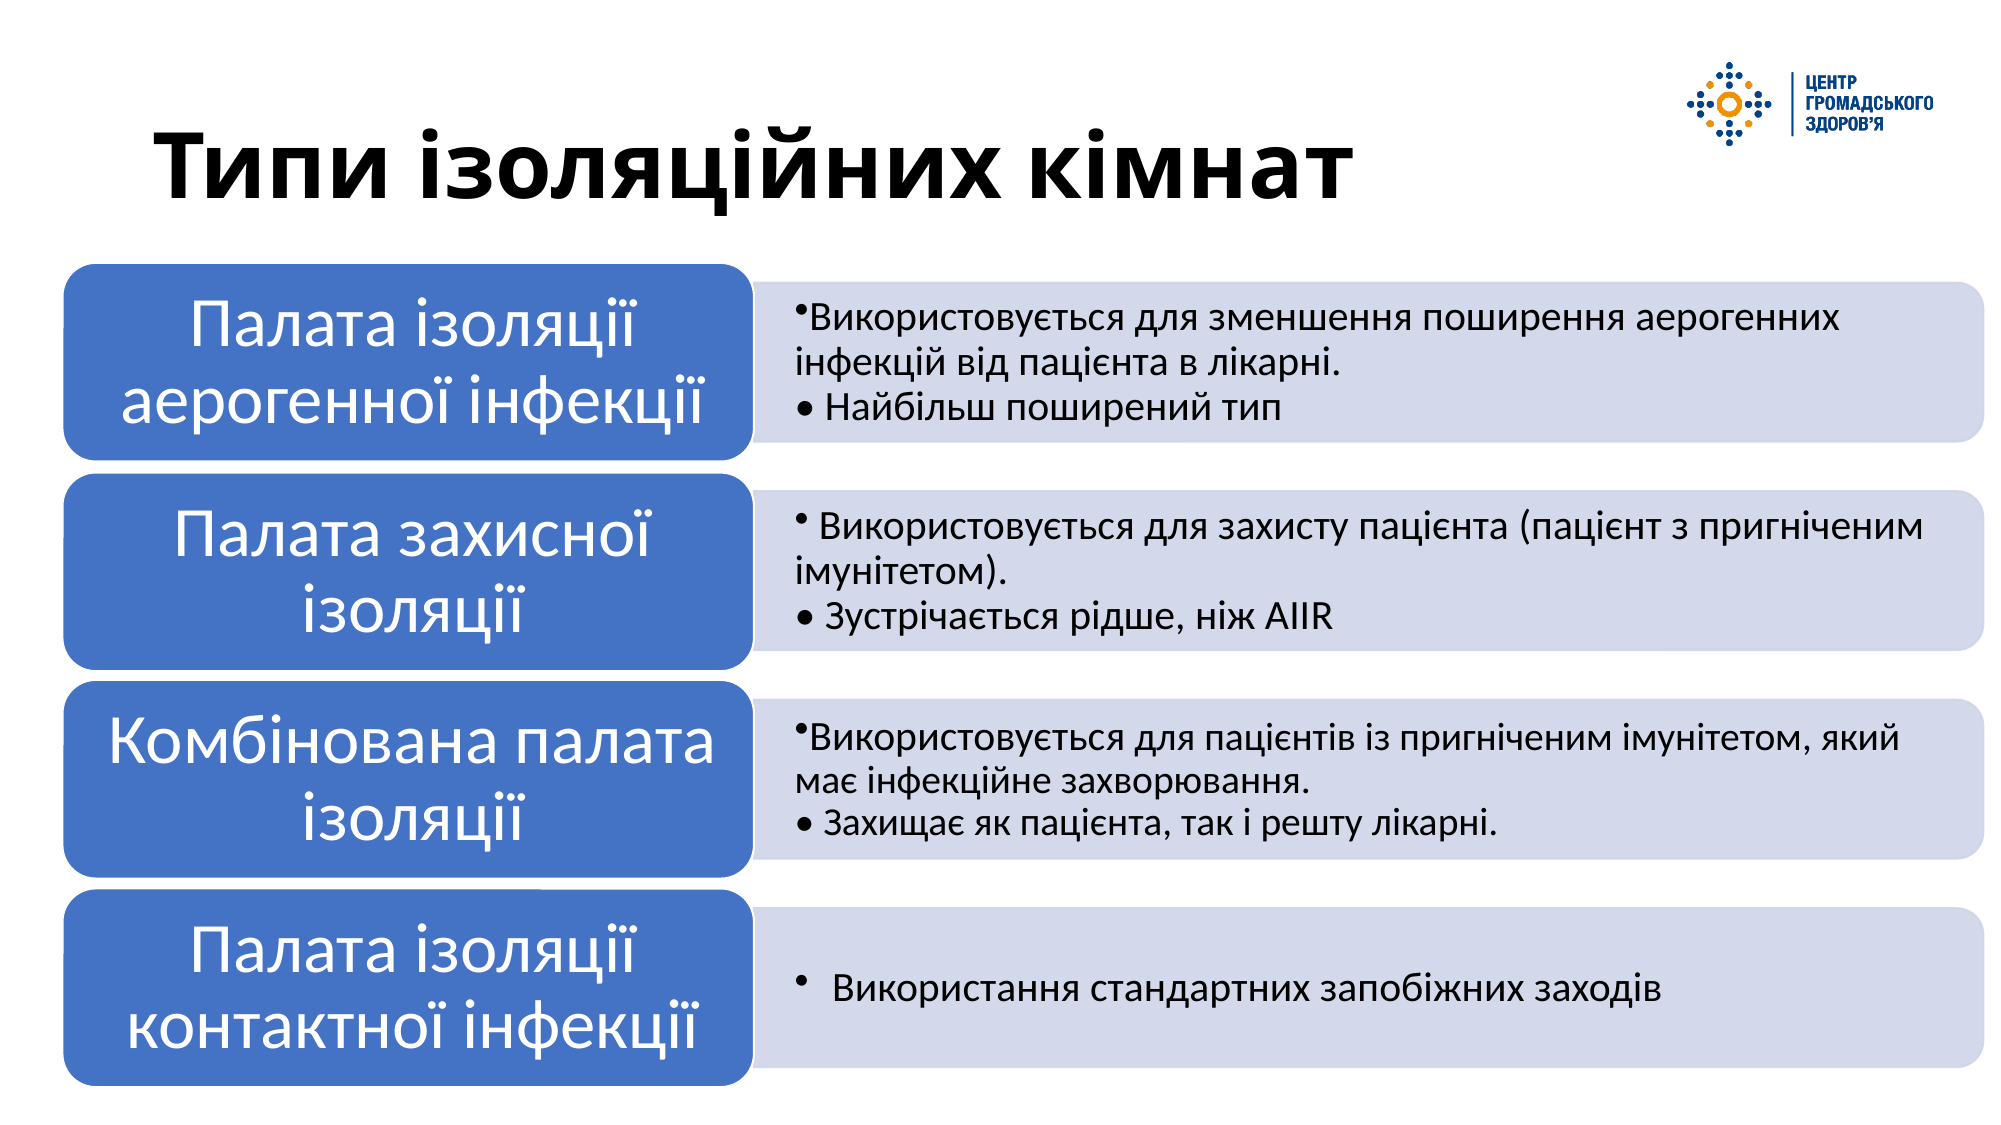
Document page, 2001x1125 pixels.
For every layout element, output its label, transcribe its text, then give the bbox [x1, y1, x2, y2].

picture [1863, 62, 1933, 146]
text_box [62, 262, 1984, 1088]
title Типи ізоляційних кімнат [137, 59, 1863, 262]
